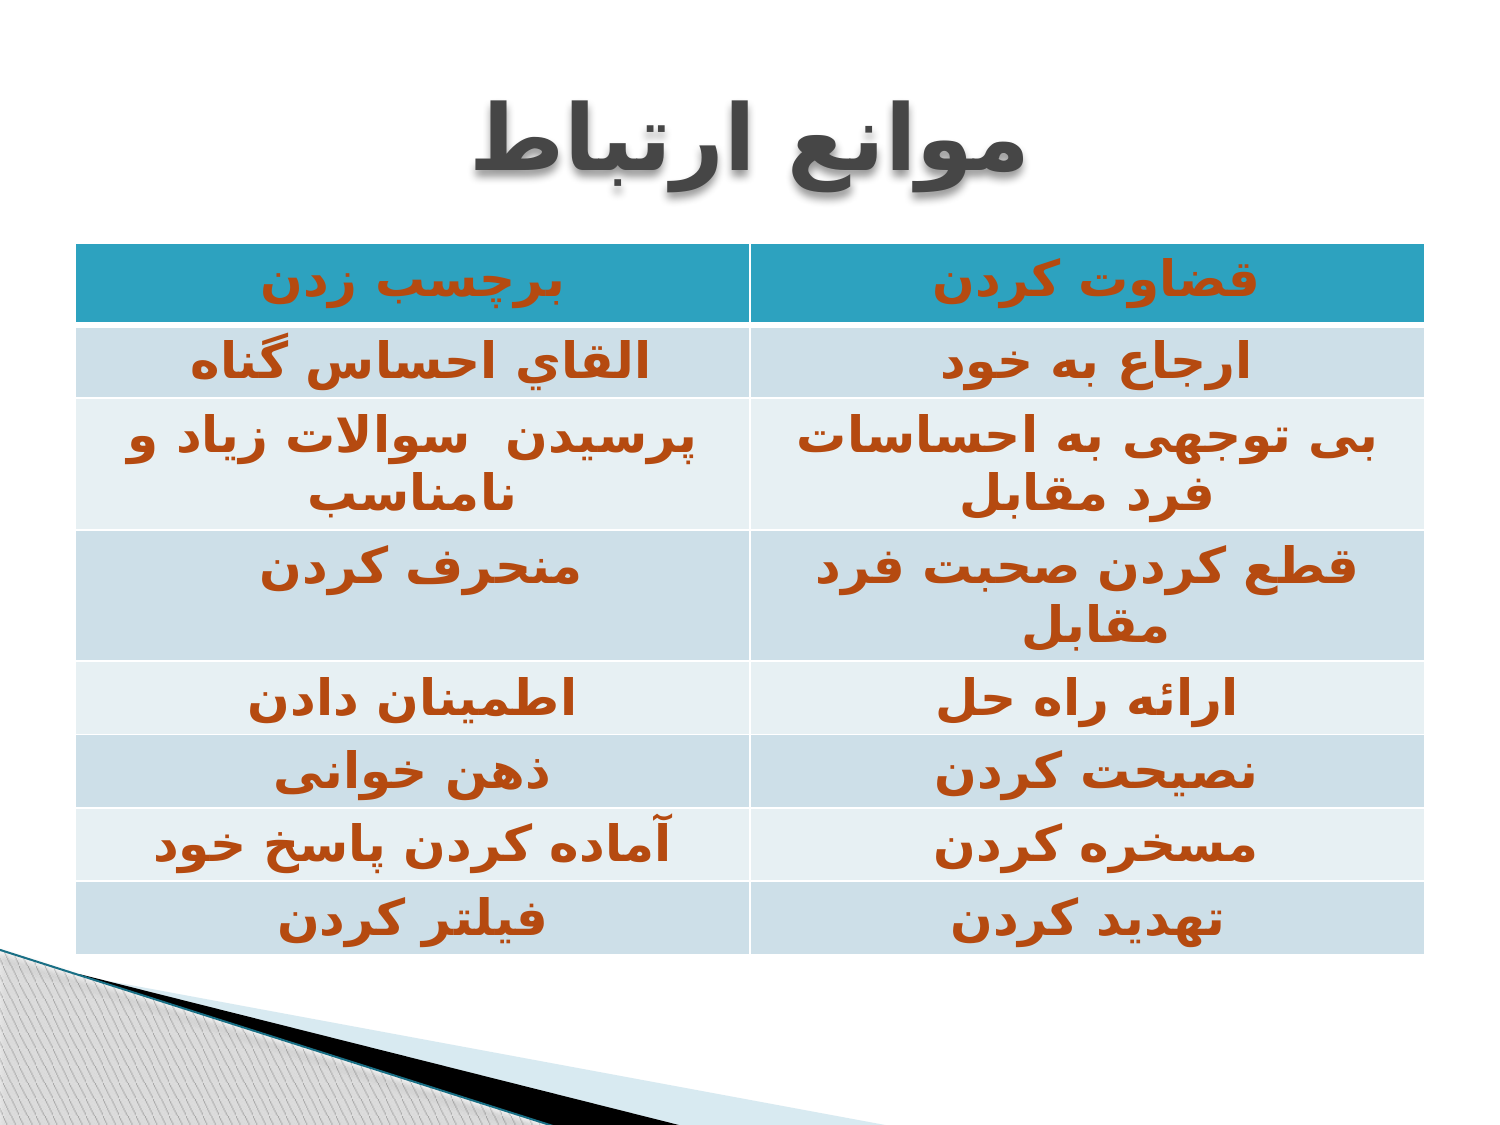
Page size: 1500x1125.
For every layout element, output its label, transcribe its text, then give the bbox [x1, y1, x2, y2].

table_cell ﻣﺴﺨﺮه ﮐﺮدن [751, 809, 1424, 880]
table_header برﭼﺴﺐ زدن [76, 244, 749, 322]
table_cell ارﺟﺎع ﺑﻪ ﺧﻮد [751, 328, 1424, 397]
table_cell اﻟﻘﺎي اﺣﺴﺎس ﮔﻨﺎه [76, 328, 749, 397]
table_cell ﭘﺮﺳﯿﺪن ﺳﻮاﻻت زﯾﺎد و ﻧﺎﻣﻨﺎﺳﺐ [76, 399, 749, 529]
table_cell ﻣﻨﺤﺮف ﮐﺮدن [76, 531, 749, 660]
table_cell ﺑﯽ ﺗﻮﺟﻬﯽ ﺑﻪ اﺣﺴﺎﺳﺎت ﻓﺮد ﻣﻘﺎﺑﻞ [751, 399, 1424, 529]
table_cell ﻗﻄﻊ ﮐﺮدن ﺻﺤﺒﺖ ﻓﺮد ﻣﻘﺎﺑﻞ [751, 531, 1424, 660]
table_cell اراﺋﻪ راه ﺣﻞ [751, 662, 1424, 734]
table_cell ذﻫﻦ ﺧﻮاﻧﯽ [76, 735, 749, 807]
table_cell آﻣﺎده ﮐﺮدن ﭘﺎﺳﺦ ﺧﻮد [76, 809, 749, 880]
table_cell ﻧﺼﯿﺤﺖ ﮐﺮدن [751, 735, 1424, 807]
table_cell اﻃﻤﯿﻨﺎن دادن [76, 662, 749, 734]
table_cell ﻓﯿﻠﺘﺮ ﮐﺮدن [76, 882, 749, 954]
table_cell ﺗﻬﺪﯾﺪ ﮐﺮدن [751, 882, 1424, 954]
title ﻣﻮاﻧﻊ ارﺗﺒﺎط [75, 45, 1425, 233]
table_header ﻗﻀﺎوت ﮐﺮدن [751, 244, 1424, 322]
